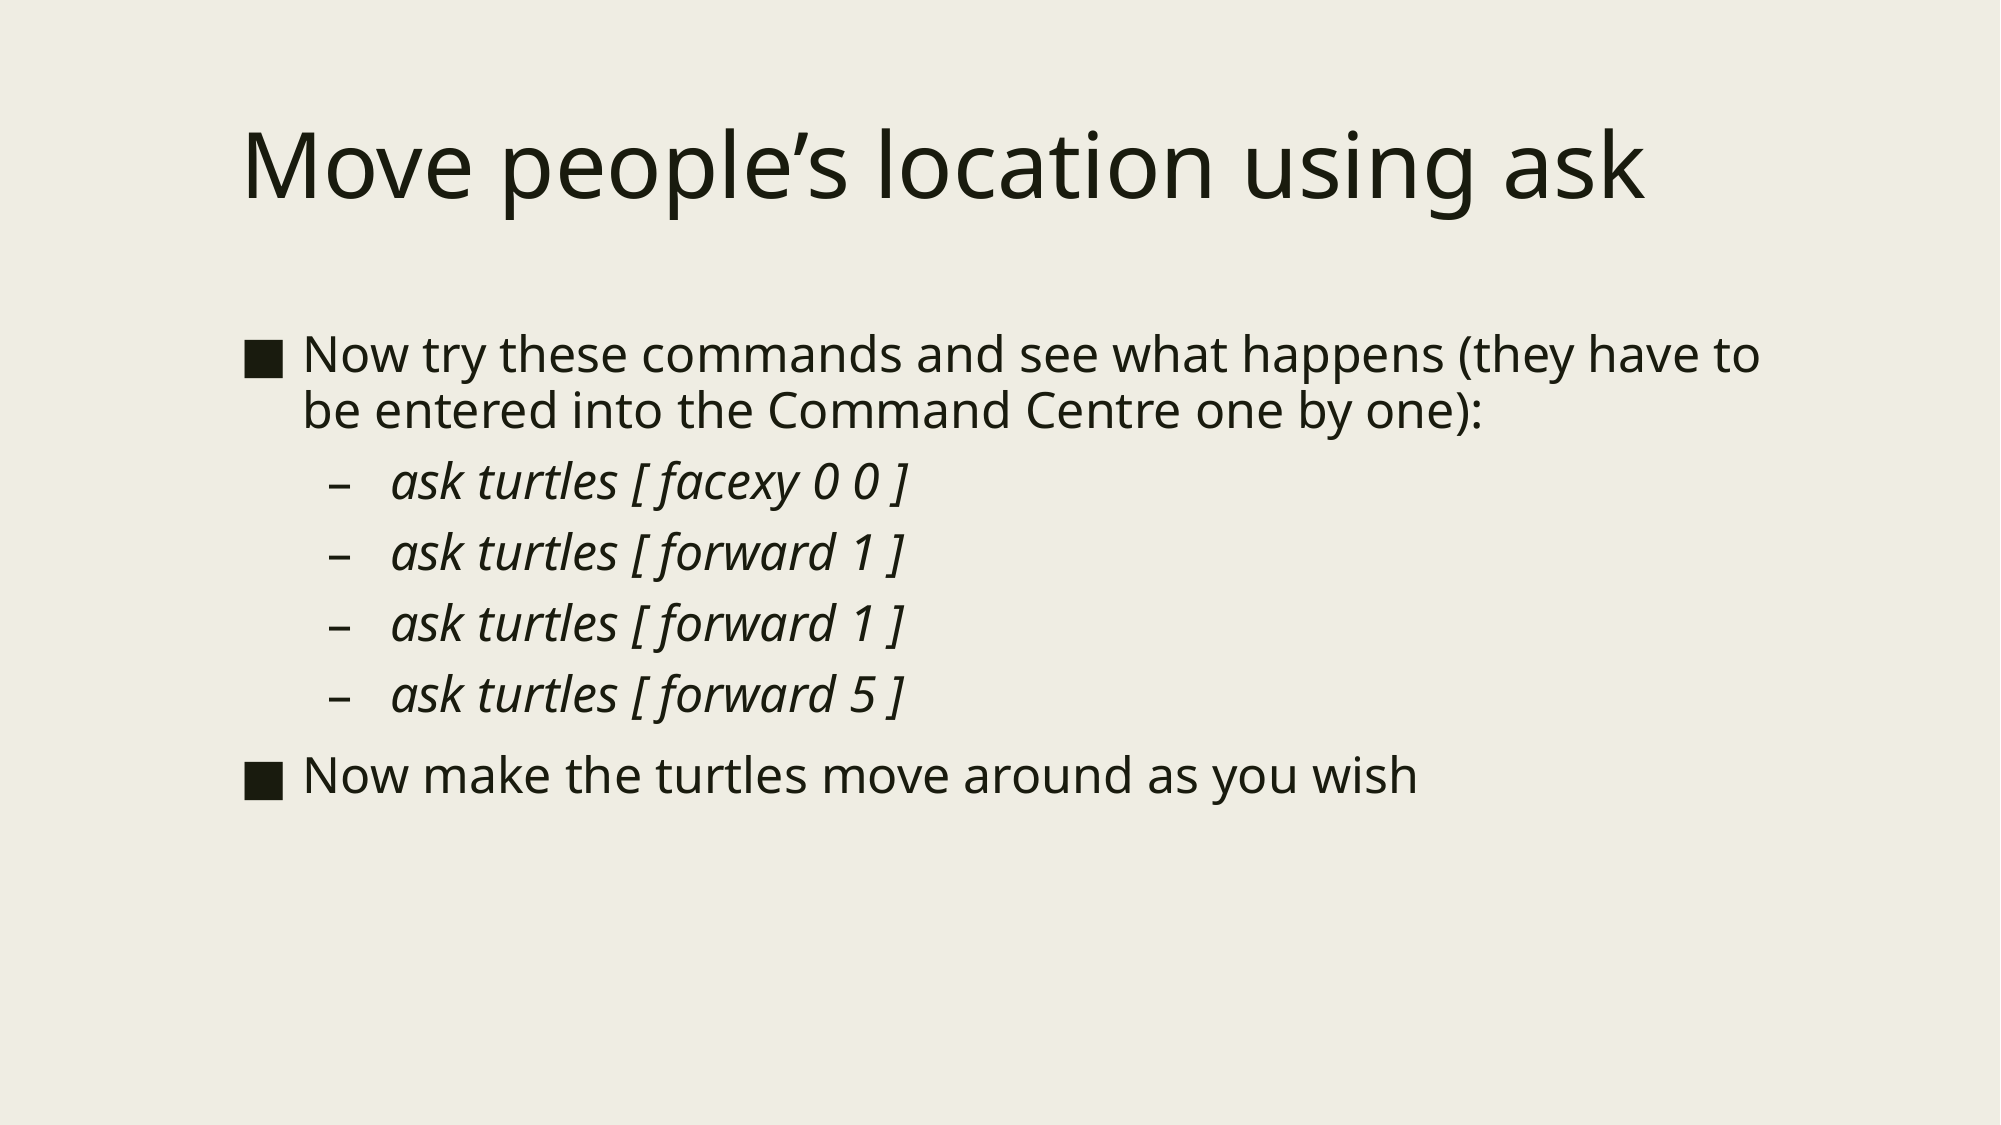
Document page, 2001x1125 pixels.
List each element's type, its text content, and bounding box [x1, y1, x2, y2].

title Move people’s location using ask [225, 112, 1800, 319]
list Now try these commands and see what happens (they have to be entered into the Command Centre one by one): ask turtles [ facexy 0 0 ] ask turtles [ forward 1 ] ask turtles [ forward 1 ] ask turtles [ forward 5 ] Now make the turtles move around as you wish [225, 319, 1800, 1125]
